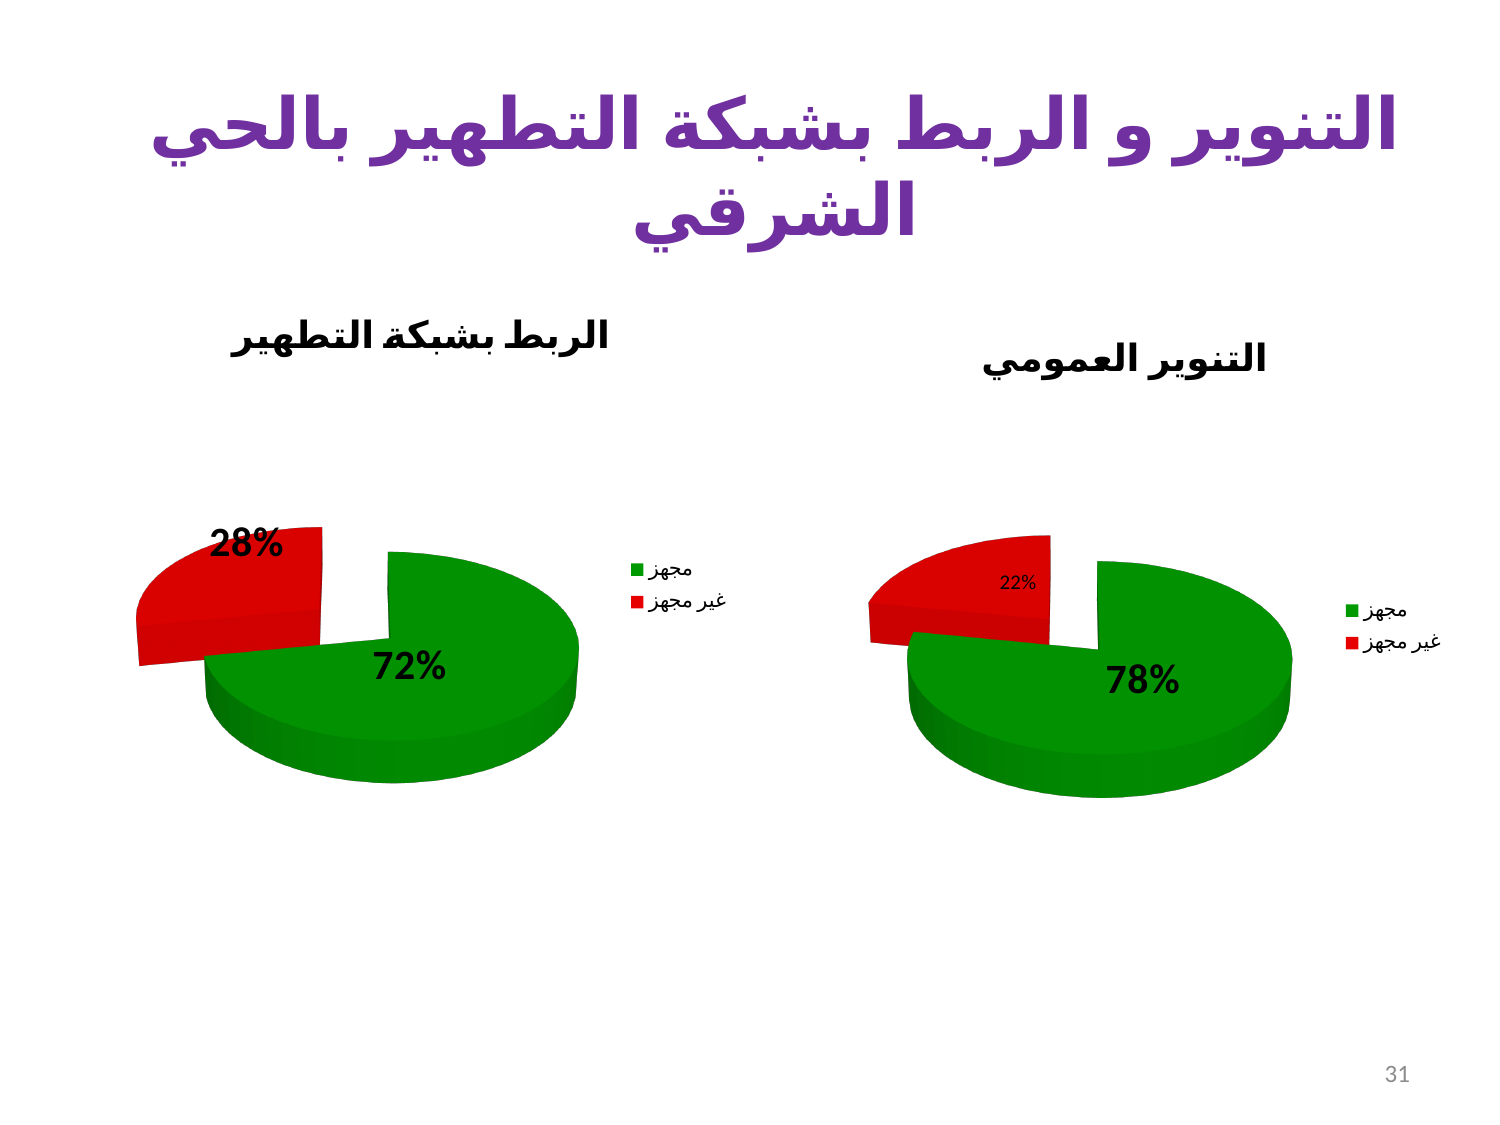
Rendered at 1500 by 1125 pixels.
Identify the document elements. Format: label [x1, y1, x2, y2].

slide_number [1074, 1042, 1425, 1103]
text_box [99, 70, 1450, 258]
chart [34, 269, 751, 903]
chart [784, 304, 1466, 950]
